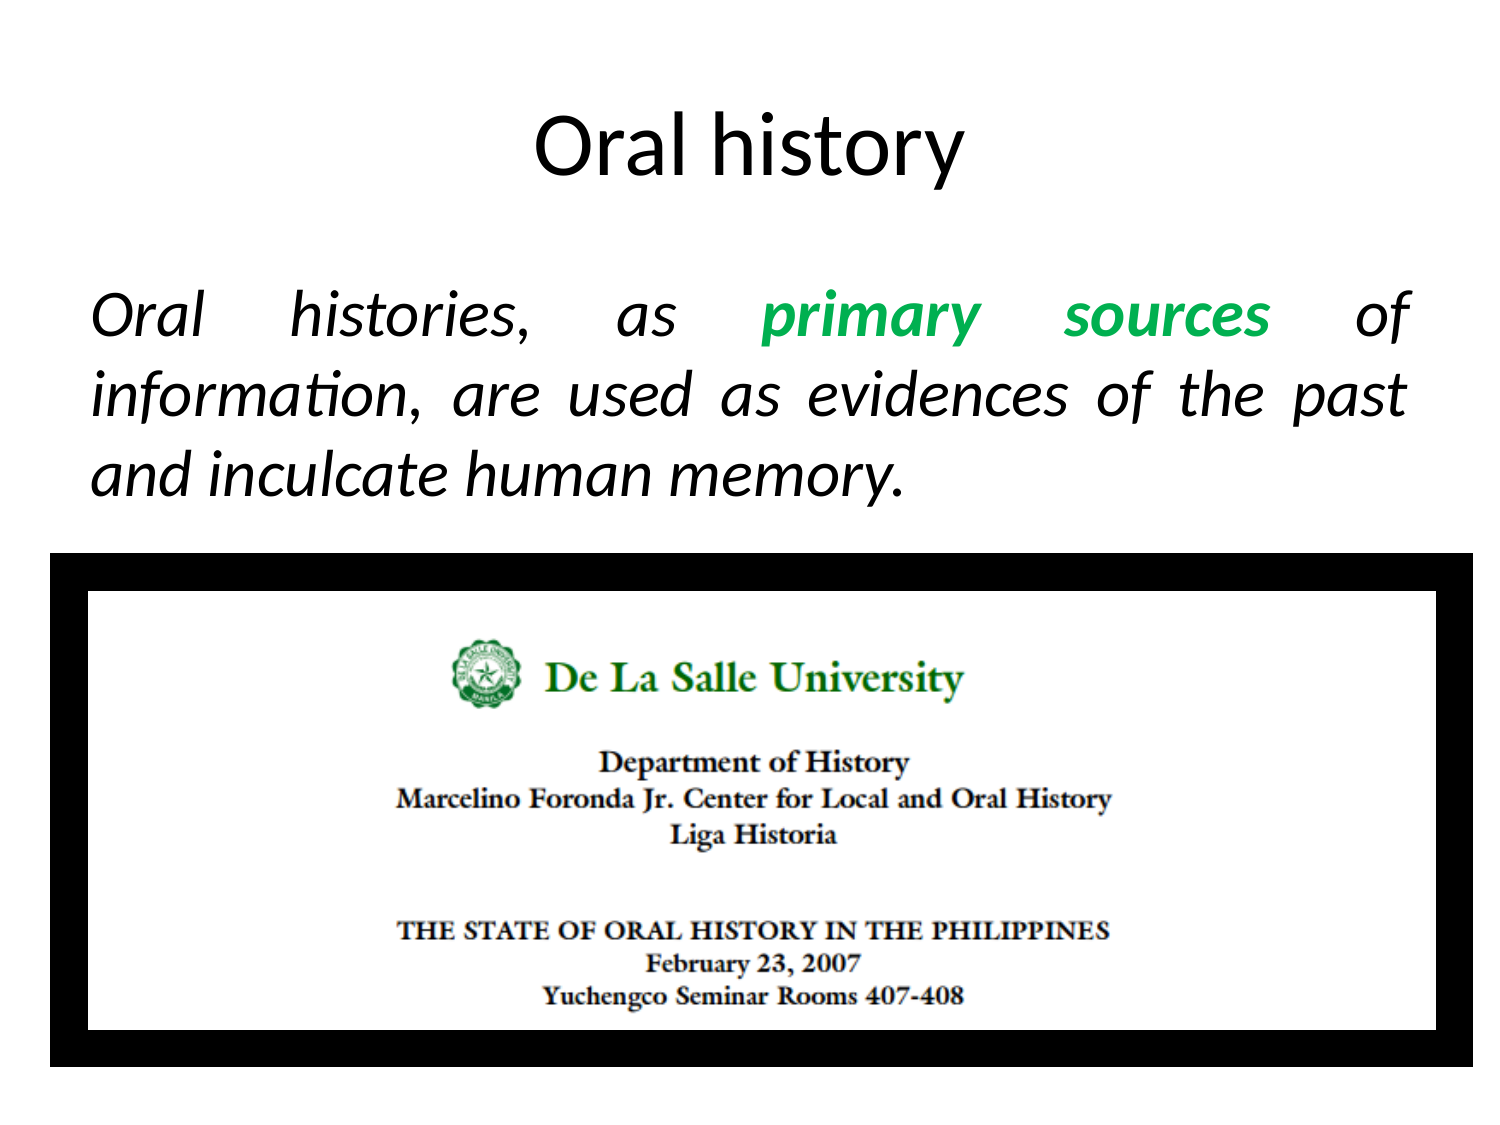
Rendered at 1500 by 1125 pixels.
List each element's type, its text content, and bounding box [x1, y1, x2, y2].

picture [87, 590, 1436, 1031]
title Oral history [75, 45, 1425, 233]
list Oral histories, as primary sources of information, are used as evidences of the past and inculcate human memory. [75, 262, 1425, 553]
